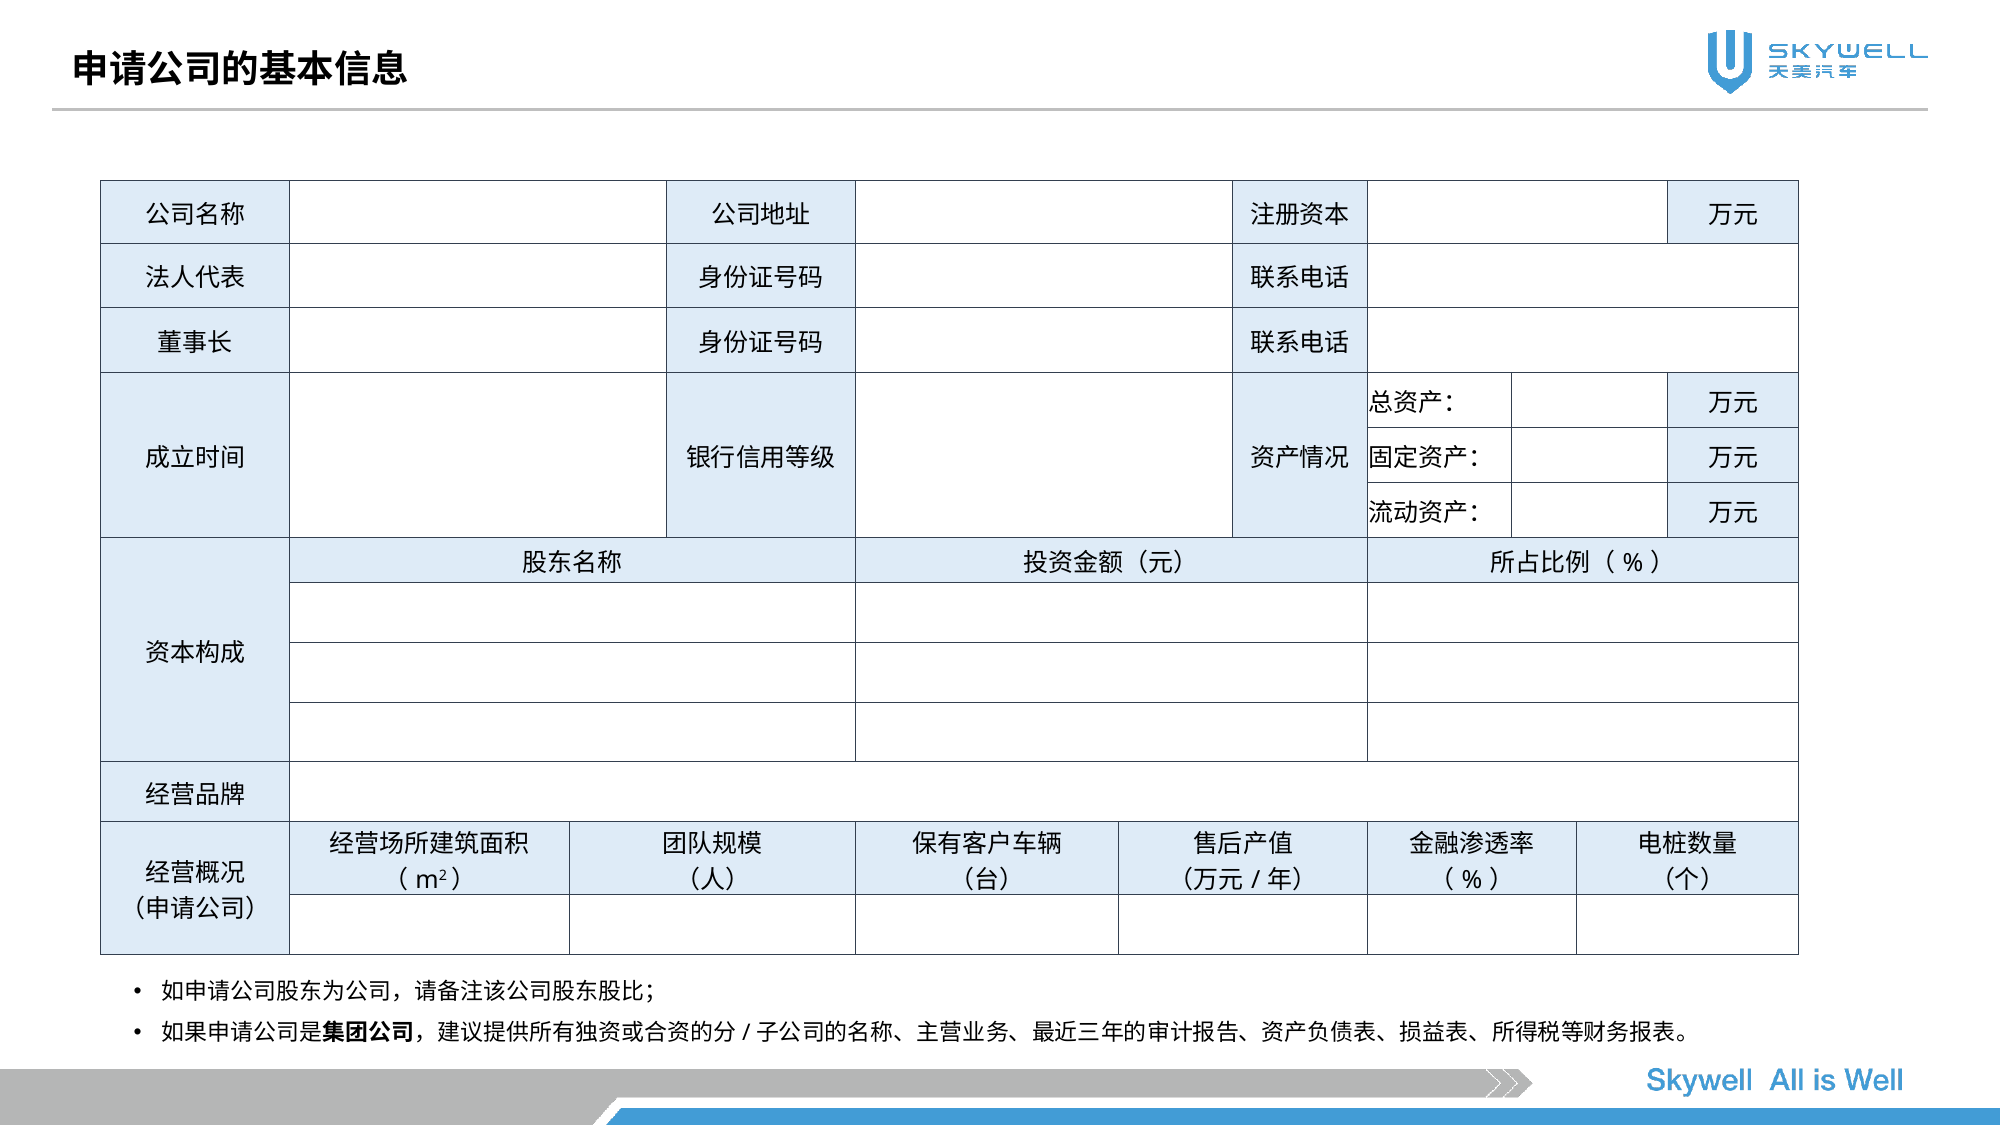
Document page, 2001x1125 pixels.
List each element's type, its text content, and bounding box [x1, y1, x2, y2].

table_header [1368, 181, 1667, 243]
table_cell [1512, 483, 1667, 537]
table_header [290, 181, 666, 243]
table_cell [1368, 583, 1798, 642]
table_header 公司名称 [101, 181, 289, 243]
table_cell 身份证号码 [667, 244, 855, 307]
table_cell [1368, 703, 1798, 761]
table_cell 团队规模 （人） [570, 822, 855, 894]
table_cell 银行信用等级 [667, 373, 855, 537]
table_cell [1119, 895, 1367, 954]
table_header 万元 [1668, 181, 1798, 243]
table_cell 电桩数量 （个） [1577, 822, 1798, 894]
table_cell 经营概况 （申请公司） [101, 822, 289, 954]
table_cell [856, 583, 1367, 642]
table_cell 资本构成 [101, 538, 289, 761]
table_cell [1368, 308, 1798, 372]
table_cell [290, 895, 569, 954]
table_cell 联系电话 [1233, 308, 1367, 372]
picture [1708, 30, 1928, 94]
table_cell 万元 [1668, 373, 1798, 427]
table_header 公司地址 [667, 181, 855, 243]
table_cell [1577, 895, 1798, 954]
table_cell 固定资产： [1368, 428, 1511, 482]
table_cell [570, 895, 855, 954]
picture [0, 1039, 2000, 1125]
text_box 如申请公司股东为公司，请备注该公司股东股比； 如果申请公司是集团公司，建议提供所有独资或合资的分/子公司的名称、主营业务、最近三年的审计报告、资产负债表、损益表、所得税等财务报表。 [118, 955, 1782, 1053]
table_cell 经营品牌 [101, 762, 289, 821]
table_cell 总资产： [1368, 373, 1511, 427]
table_cell [290, 244, 666, 307]
table_cell 万元 [1668, 428, 1798, 482]
table_cell [1512, 428, 1667, 482]
table_cell 资产情况 [1233, 373, 1367, 537]
table_cell 经营场所建筑面积 （m2） [290, 822, 569, 894]
text_box 申请公司的基本信息 [56, 37, 463, 98]
table_cell 金融渗透率 （%） [1368, 822, 1576, 894]
table_cell [1368, 244, 1798, 307]
table_cell [290, 703, 855, 761]
table_cell [856, 244, 1232, 307]
table_header [856, 181, 1232, 243]
table_cell 万元 [1668, 483, 1798, 537]
table_cell 身份证号码 [667, 308, 855, 372]
table_cell 所占比例（%） [1368, 538, 1798, 582]
table_cell [856, 308, 1232, 372]
table_header 注册资本 [1233, 181, 1367, 243]
table_cell [290, 643, 855, 702]
table_cell [1368, 895, 1576, 954]
table_cell 联系电话 [1233, 244, 1367, 307]
table_cell [856, 643, 1367, 702]
table_cell [290, 583, 855, 642]
table_cell [290, 308, 666, 372]
table_cell 投资金额（元） [856, 538, 1367, 582]
table_cell 法人代表 [101, 244, 289, 307]
table_cell [1512, 373, 1667, 427]
table_cell 流动资产： [1368, 483, 1511, 537]
table_cell [856, 895, 1118, 954]
table_cell 保有客户车辆 （台） [856, 822, 1118, 894]
table_cell 售后产值 （万元/年） [1119, 822, 1367, 894]
table_cell [290, 762, 1798, 821]
table_cell 股东名称 [290, 538, 855, 582]
table_cell [1368, 643, 1798, 702]
table_cell [290, 373, 666, 537]
table_cell [856, 373, 1232, 537]
table_cell 董事长 [101, 308, 289, 372]
table_cell 成立时间 [101, 373, 289, 537]
table_cell [856, 703, 1367, 761]
